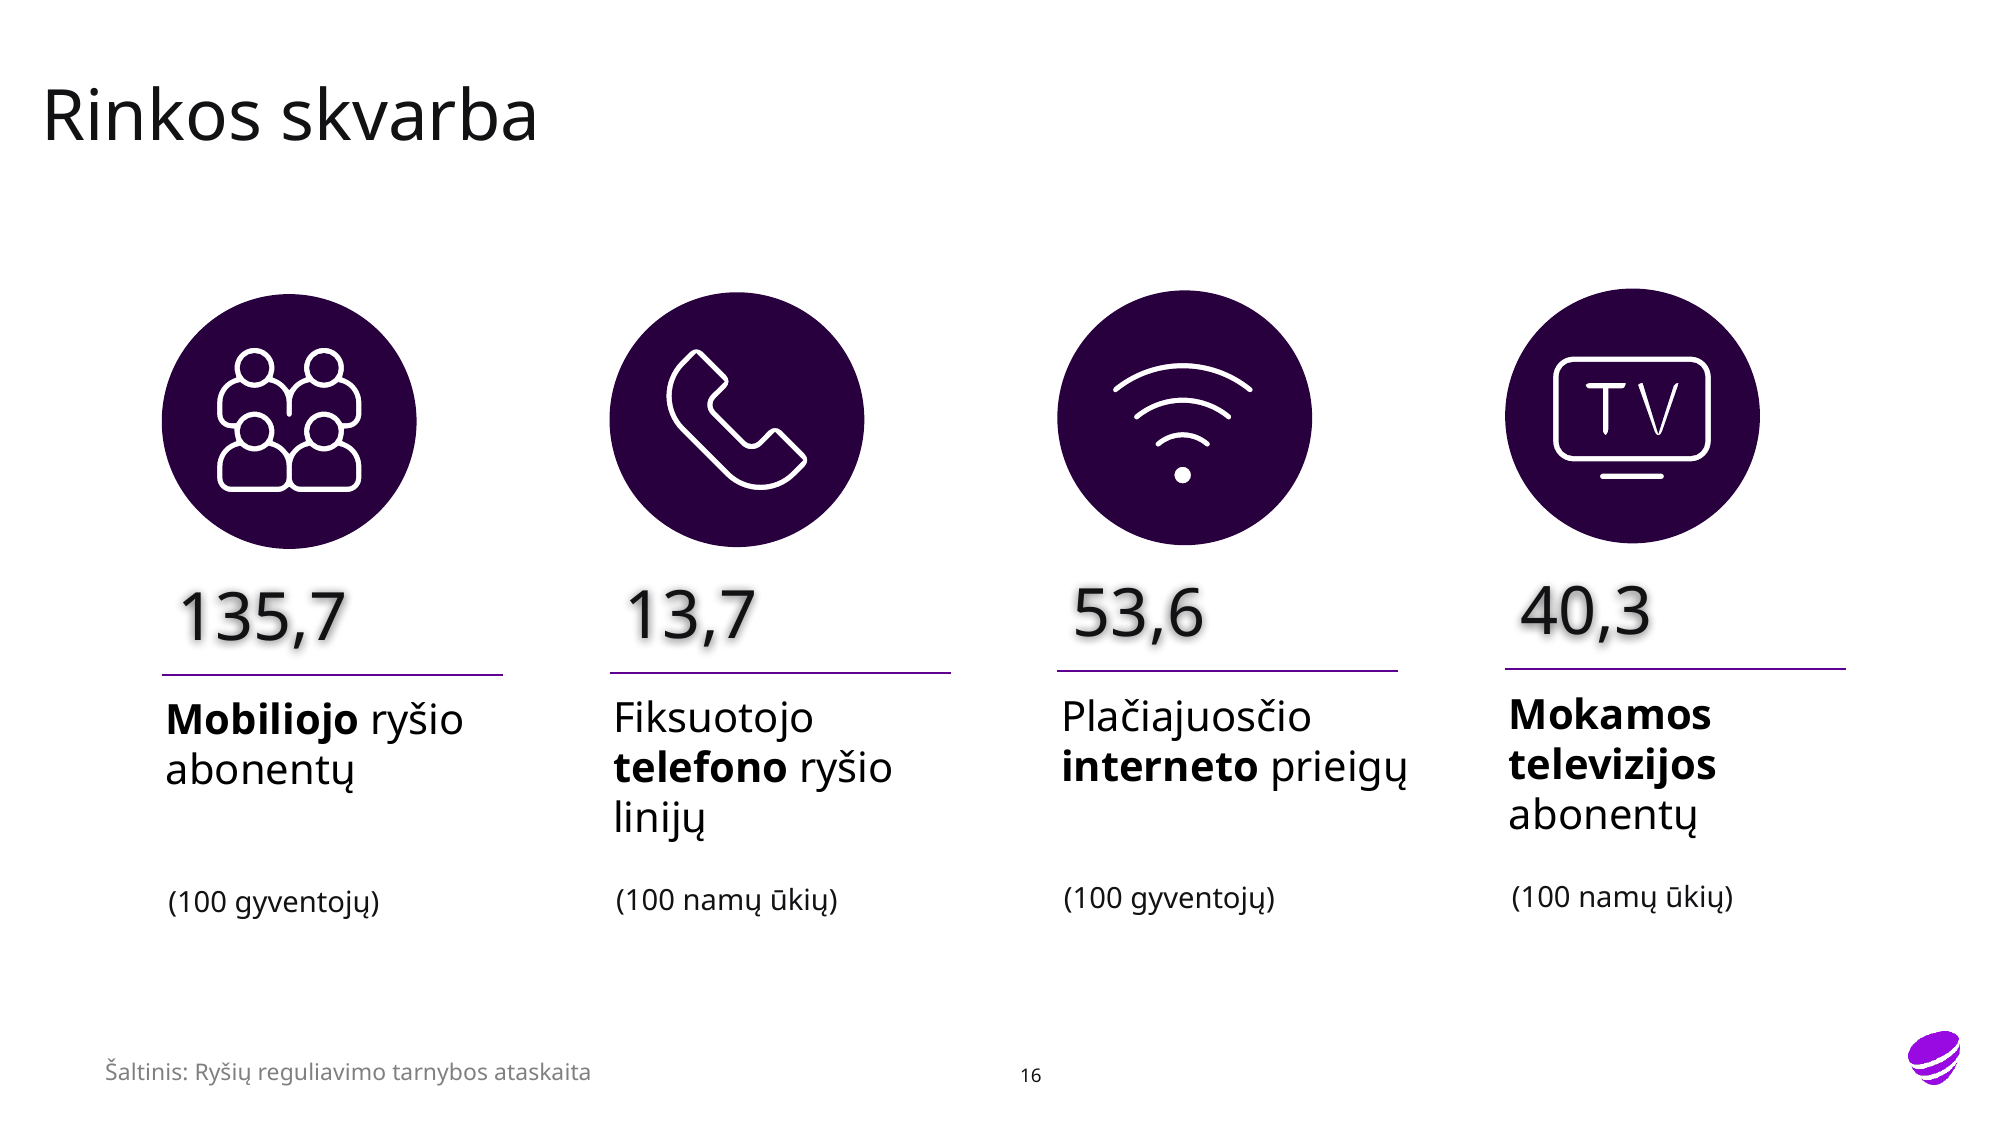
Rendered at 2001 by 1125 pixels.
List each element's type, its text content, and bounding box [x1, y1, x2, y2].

text_box [160, 293, 418, 550]
text_box Šaltinis: Ryšių reguliavimo tarnybos ataskaita [105, 1057, 869, 1085]
title Rinkos skvarba [41, 82, 1959, 233]
text_box [1504, 287, 1761, 545]
text_box (100 gyventojų) [1049, 872, 1498, 923]
text_box 135,7 [171, 620, 594, 660]
text_box [1171, 463, 1195, 487]
text_box 13,7 [618, 618, 1042, 658]
text_box Mobiliojo ryšio abonentų [153, 686, 632, 811]
text_box [1109, 359, 1256, 396]
text_box [1130, 394, 1235, 423]
slide_number 16 [1020, 1053, 1142, 1089]
text_box [663, 346, 811, 494]
text_box [1056, 289, 1314, 547]
picture [1908, 1031, 1960, 1085]
text_box (100 namų ūkių) [1497, 870, 1847, 921]
text_box (100 gyventojų) [153, 876, 602, 926]
text_box [214, 344, 365, 496]
text_box [1596, 470, 1668, 483]
text_box Mokamos televizijos abonentų [1496, 681, 1927, 805]
text_box 40,3 [1514, 614, 1847, 654]
text_box (100 namų ūkių) [601, 874, 1050, 924]
text_box [1152, 429, 1213, 450]
text_box Plačiajuosčio interneto prieigų [1048, 682, 1528, 807]
text_box [1550, 353, 1714, 465]
text_box Fiksuotojo telefono ryšio linijų [600, 684, 1001, 809]
text_box 53,6 [1066, 616, 1490, 656]
text_box [608, 291, 866, 549]
